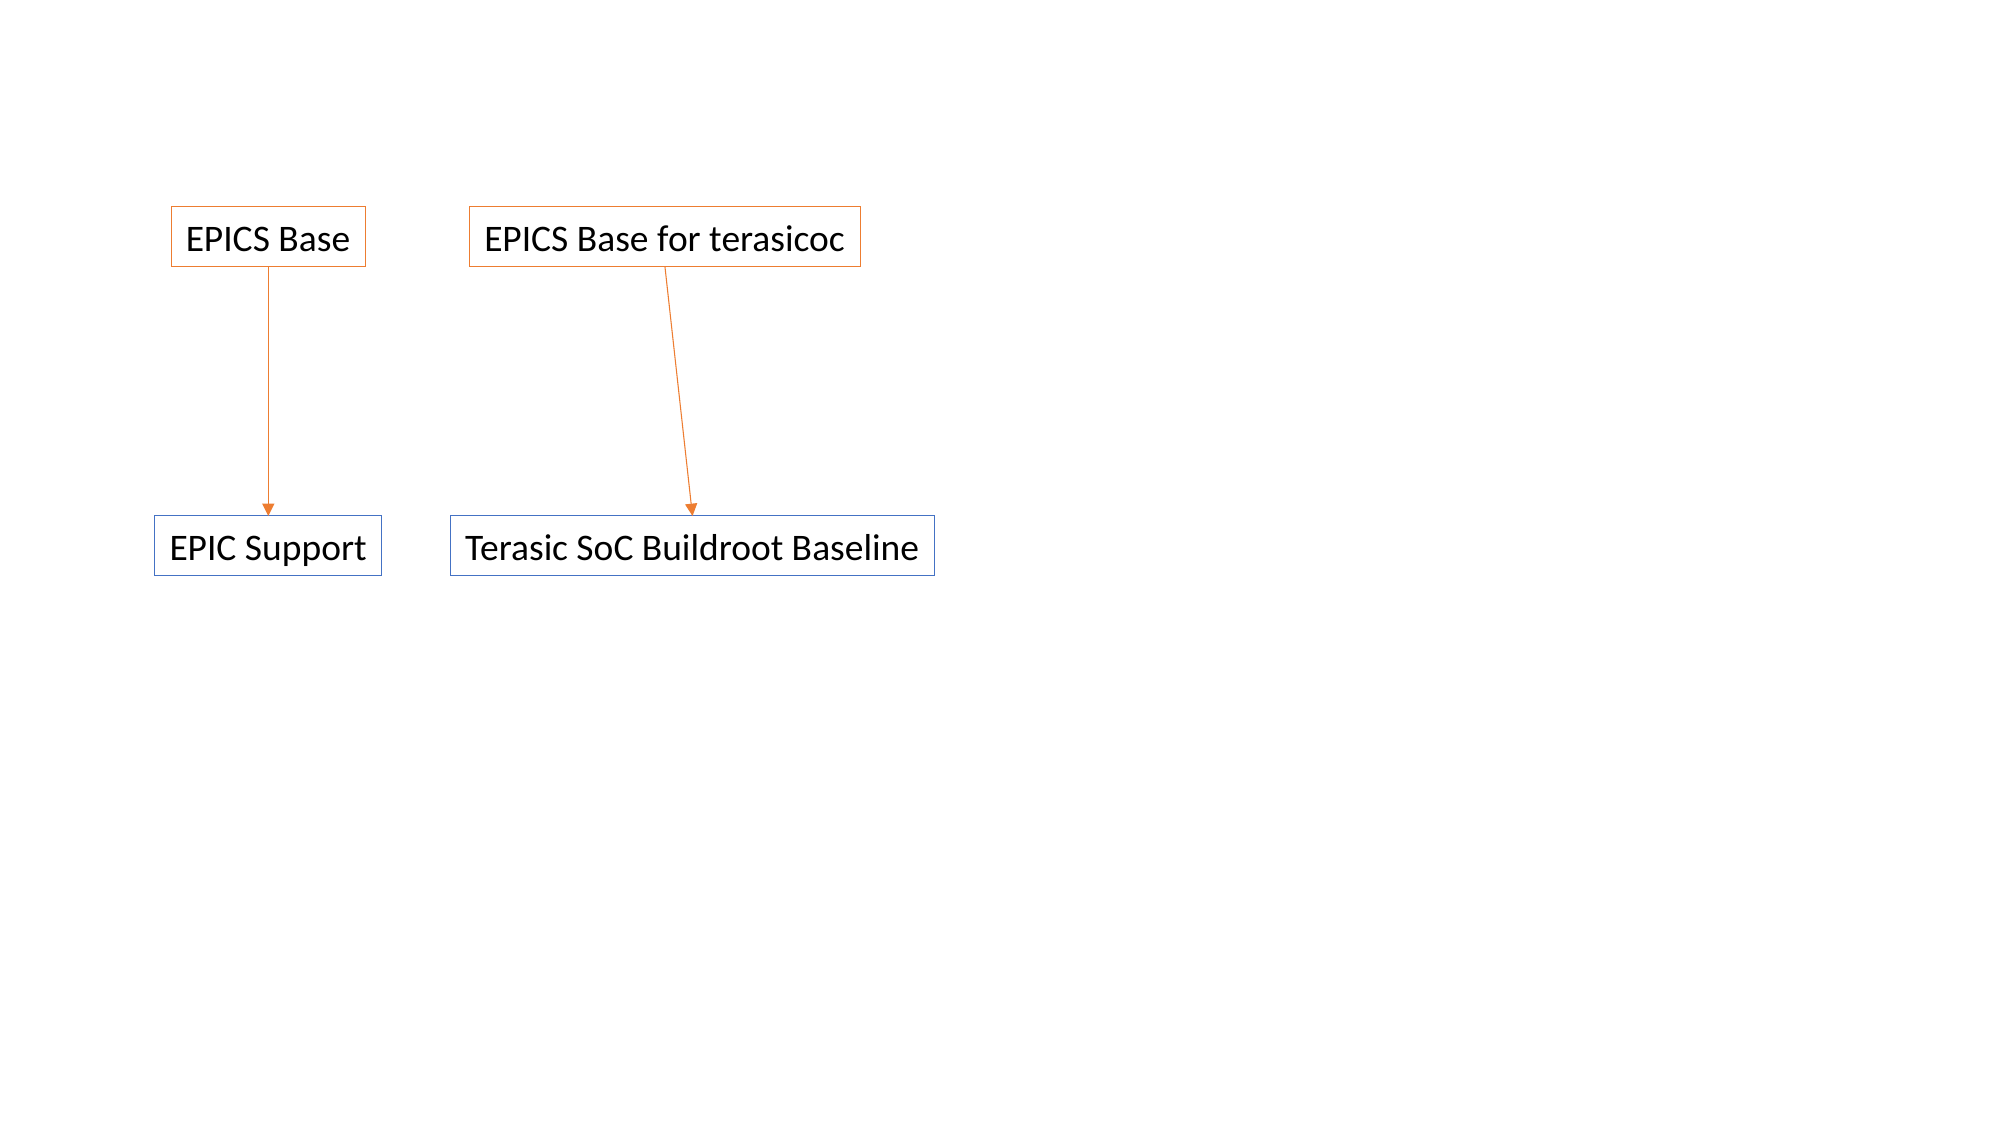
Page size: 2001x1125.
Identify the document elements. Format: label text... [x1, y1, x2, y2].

text_box EPICS Base for terasicoc [469, 206, 861, 267]
text_box Terasic SoC Buildroot Baseline [450, 515, 935, 576]
text_box EPIC Support [154, 515, 382, 576]
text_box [664, 267, 693, 516]
text_box EPICS Base [171, 206, 366, 267]
